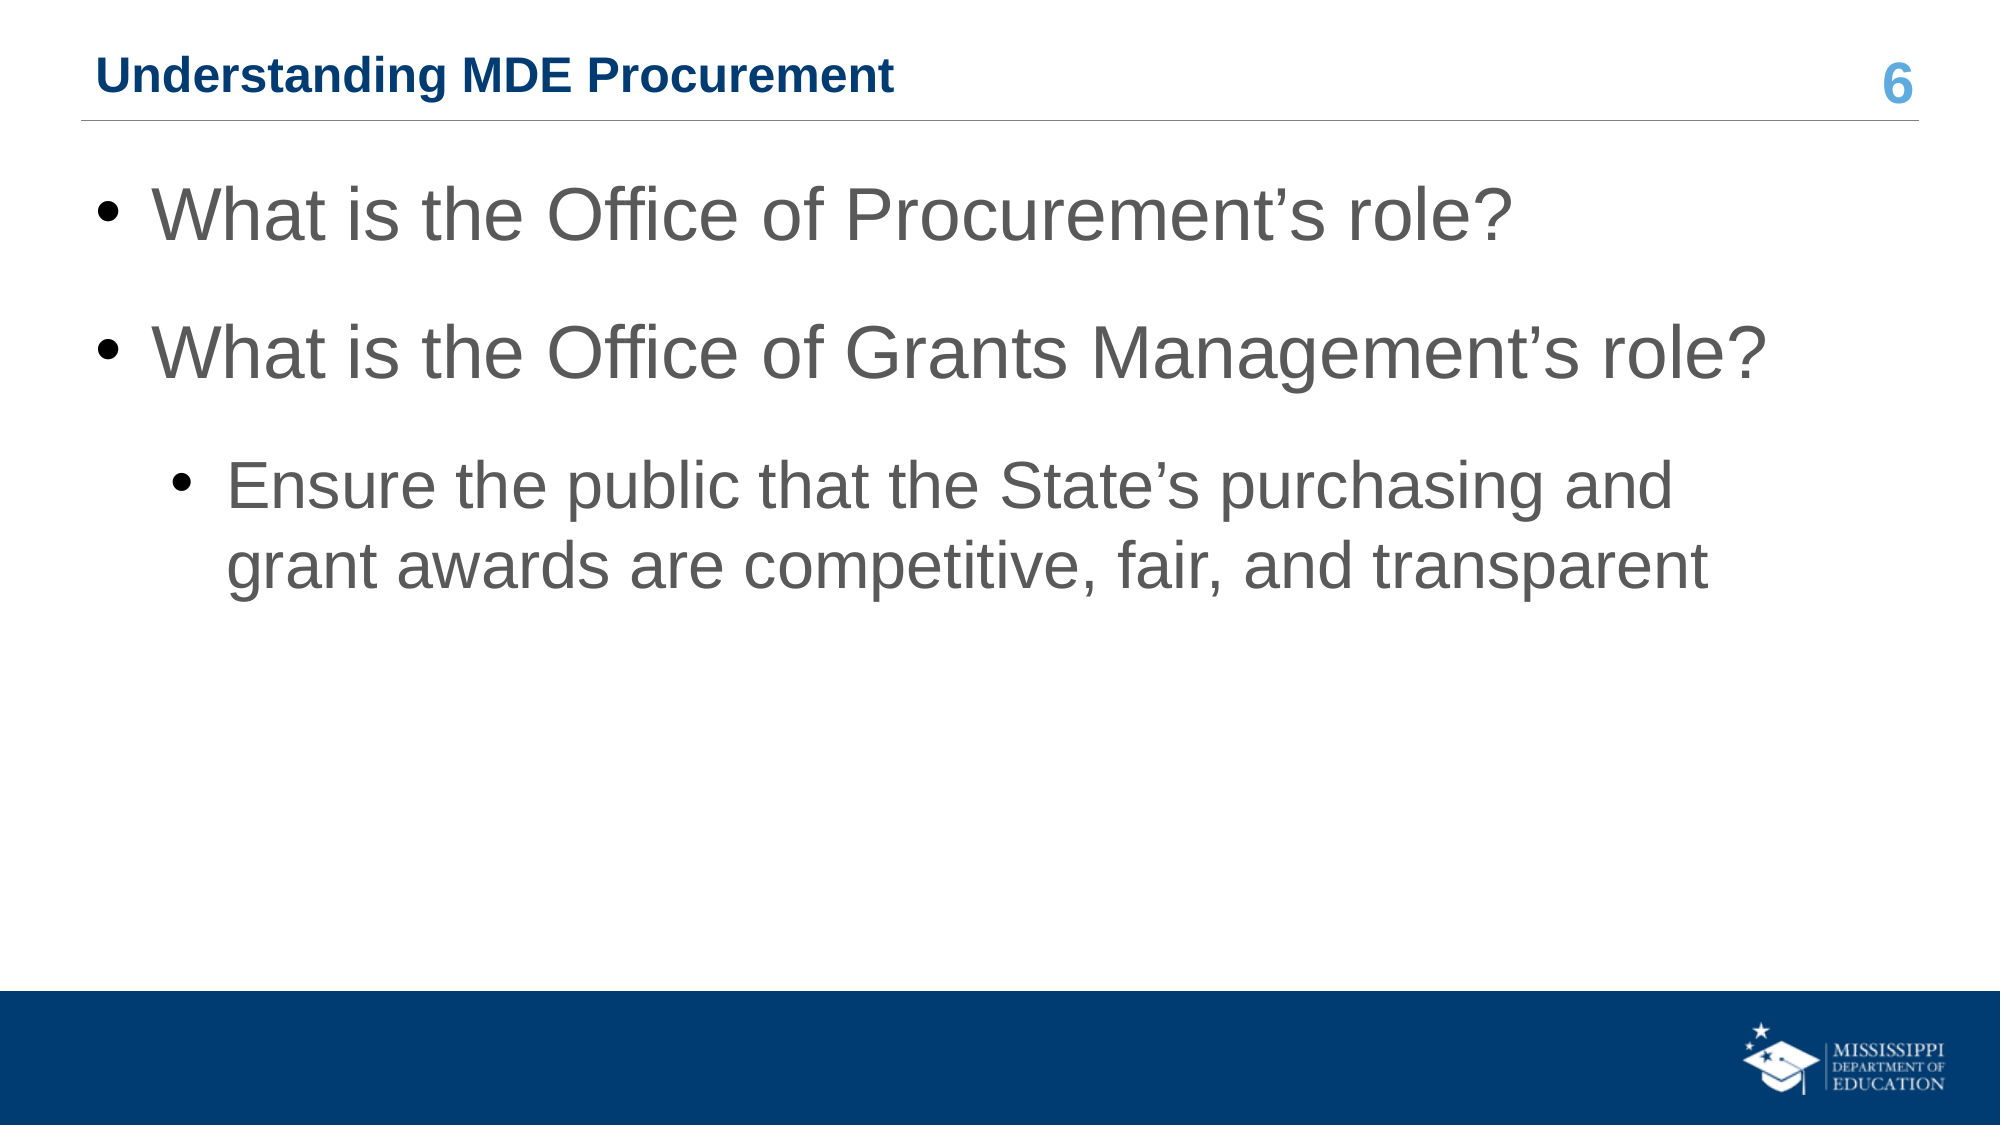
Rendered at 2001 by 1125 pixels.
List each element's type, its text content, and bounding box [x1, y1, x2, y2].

picture [1742, 1021, 1946, 1095]
text_box What is the Office of Procurement’s role? What is the Office of Grants Management’s role? Ensure the public that the State’s purchasing and grant awards are competitive, fair, and transparent [80, 158, 1909, 792]
title Understanding MDE Procurement [80, 45, 1821, 108]
